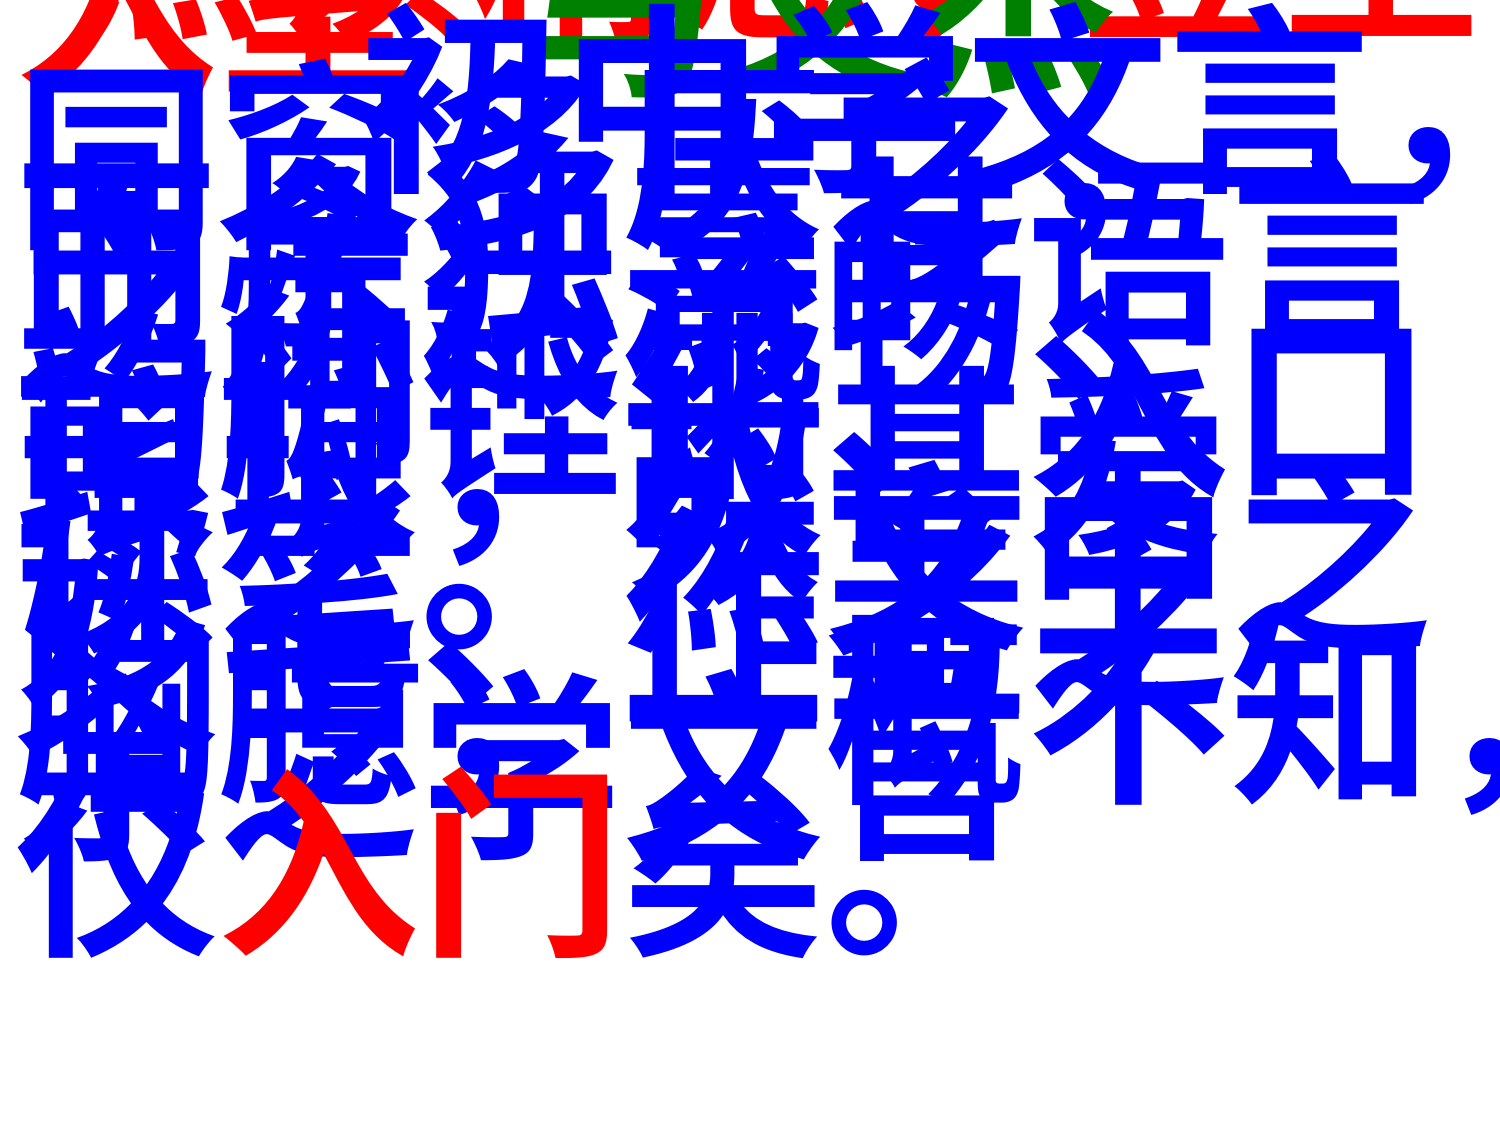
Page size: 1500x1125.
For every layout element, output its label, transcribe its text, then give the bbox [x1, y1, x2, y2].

subtitle 熟读精思，登堂入室 马文杰 初中学文言，同窗多厌之， 而余独喜其语言之炼达流畅、 韵脚铿锵、入口琅琅，故甚爱 读之。然文中之妙笔、作者之 胸臆，一概不知，余之学文言 仅入门矣。 [0, 0, 1500, 1125]
